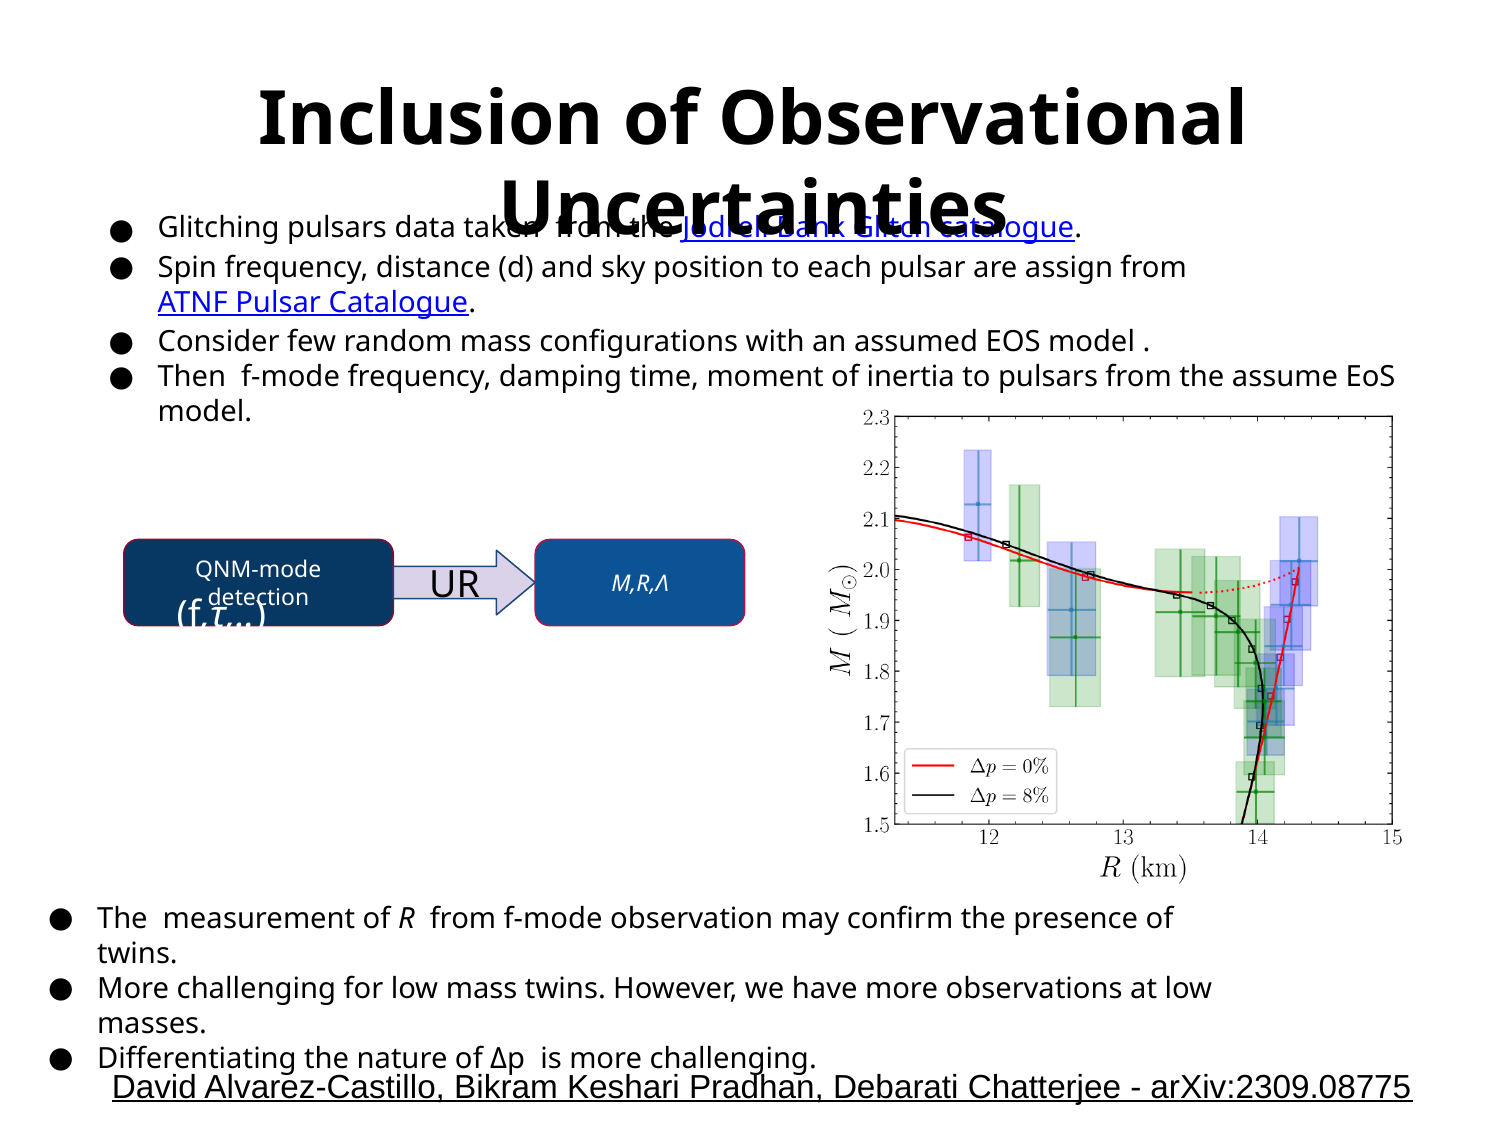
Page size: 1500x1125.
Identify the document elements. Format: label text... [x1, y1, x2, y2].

text_box Glitching pulsars data taken from the Jodrell Bank Glitch catalogue. Spin frequency, distance (d) and sky position to each pulsar are assign from ATNF Pulsar Catalogue. Consider few random mass configurations with an assumed EOS model . Then f-mode frequency, damping time, moment of inertia to pulsars from the assume EoS model. [67, 193, 1433, 443]
text_box Inclusion of Observational Uncertainties [39, 54, 1469, 119]
text_box David Alvarez-Castillo, Bikram Keshari Pradhan, Debarati Chatterjee - arXiv:2309.08775 [97, 1057, 1429, 1113]
text_box The measurement of R from f-mode observation may confirm the presence of twins. More challenging for low mass twins. However, we have more observations at low masses. Differentiating the nature of Δp is more challenging. [7, 884, 1255, 1011]
picture [822, 407, 1407, 885]
text_box (f,τ,..) [161, 574, 301, 650]
text_box QNM-mode detection [123, 539, 394, 626]
text_box UR [393, 550, 536, 615]
text_box M,R,Λ [535, 539, 745, 626]
